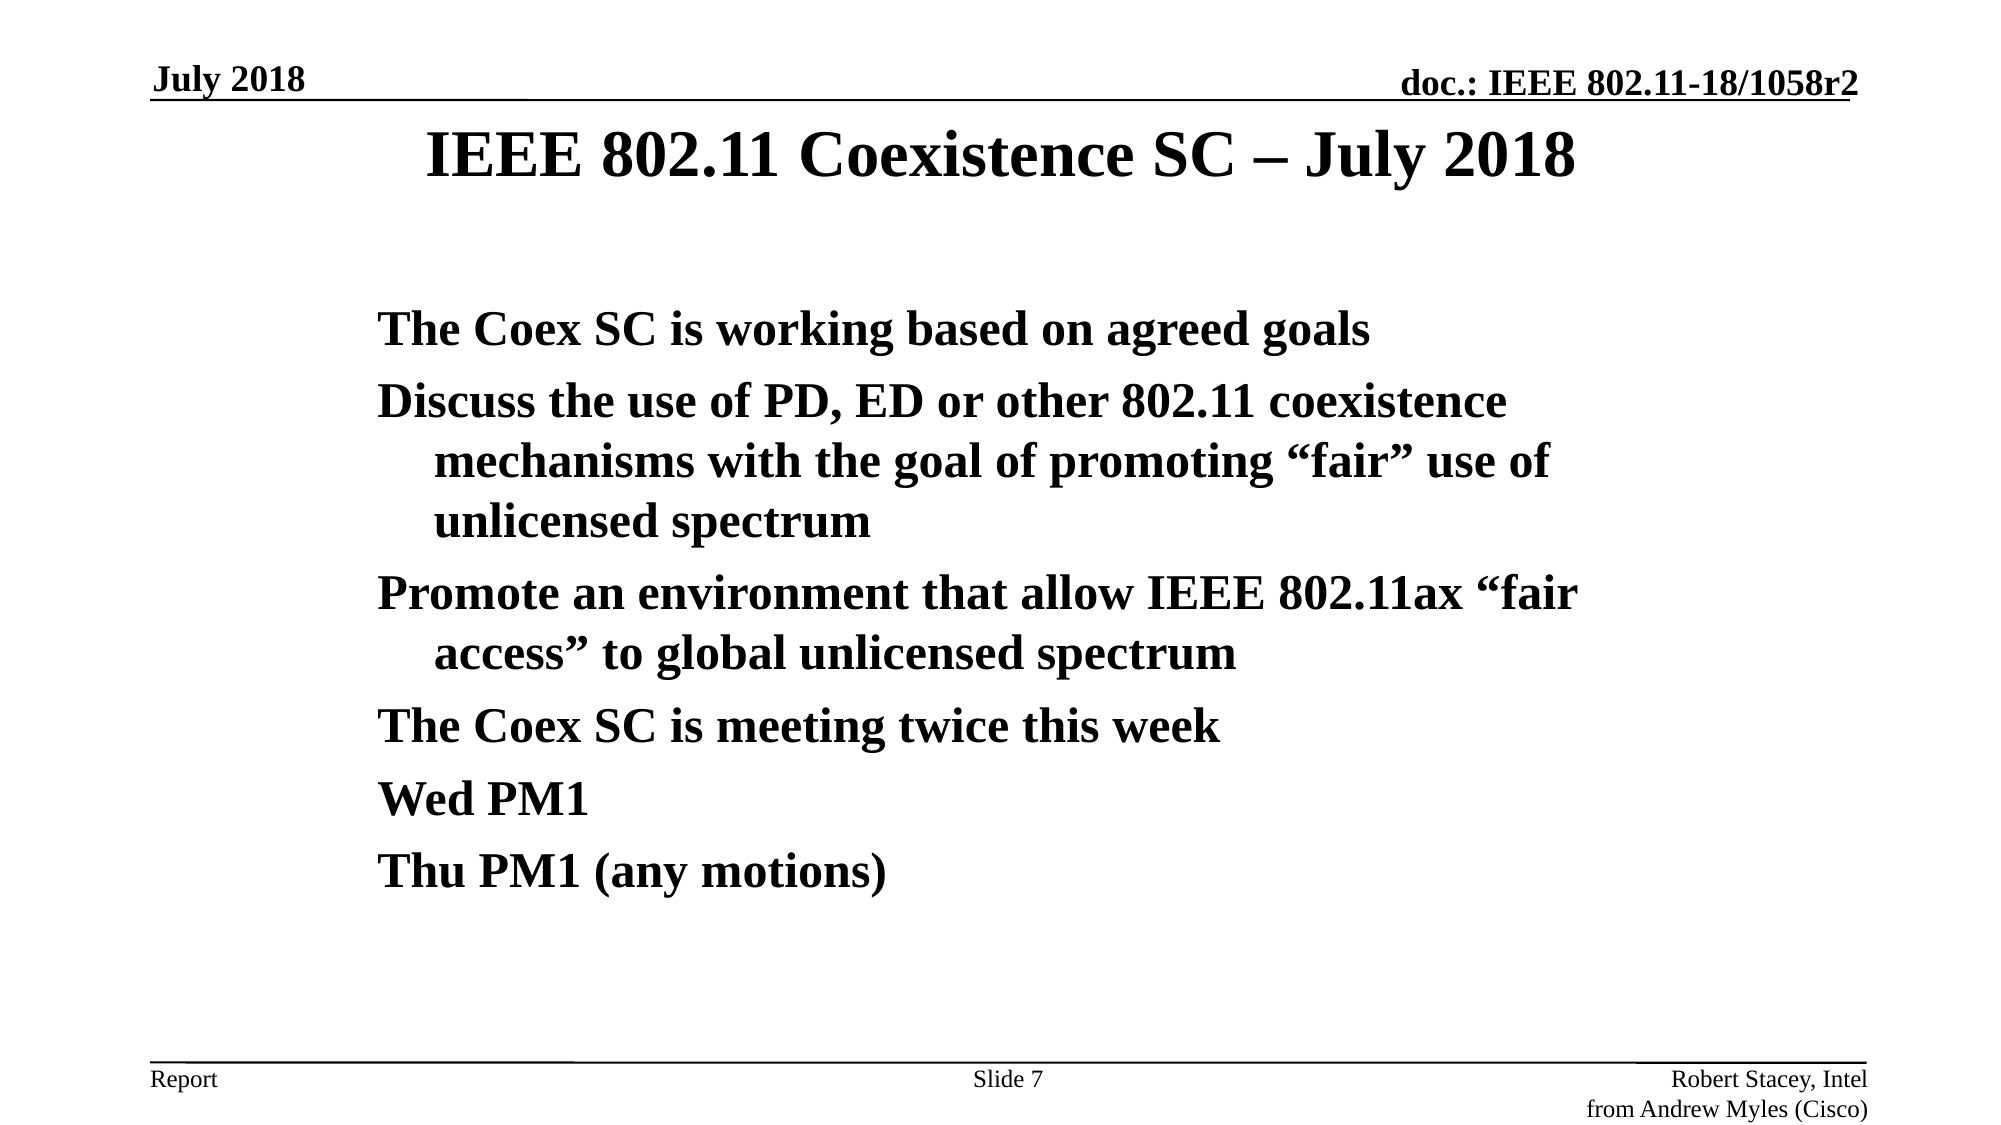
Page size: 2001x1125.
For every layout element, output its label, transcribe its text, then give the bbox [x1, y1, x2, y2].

footer Robert Stacey, Intel from Andrew Myles (Cisco) [1171, 1061, 1869, 1093]
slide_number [152, 54, 563, 100]
list The Coex SC is working based on agreed goals Discuss the use of PD, ED or other 802.11 coexistence mechanisms with the goal of promoting “fair” use of unlicensed spectrum Promote an environment that allow IEEE 802.11ax “fair access” to global unlicensed spectrum The Coex SC is meeting twice this week Wed PM1 Thu PM1 (any motions) [362, 287, 1640, 963]
title IEEE 802.11 Coexistence SC – July 2018 [364, 99, 1640, 201]
slide_number Slide 7 [950, 1061, 1067, 1123]
